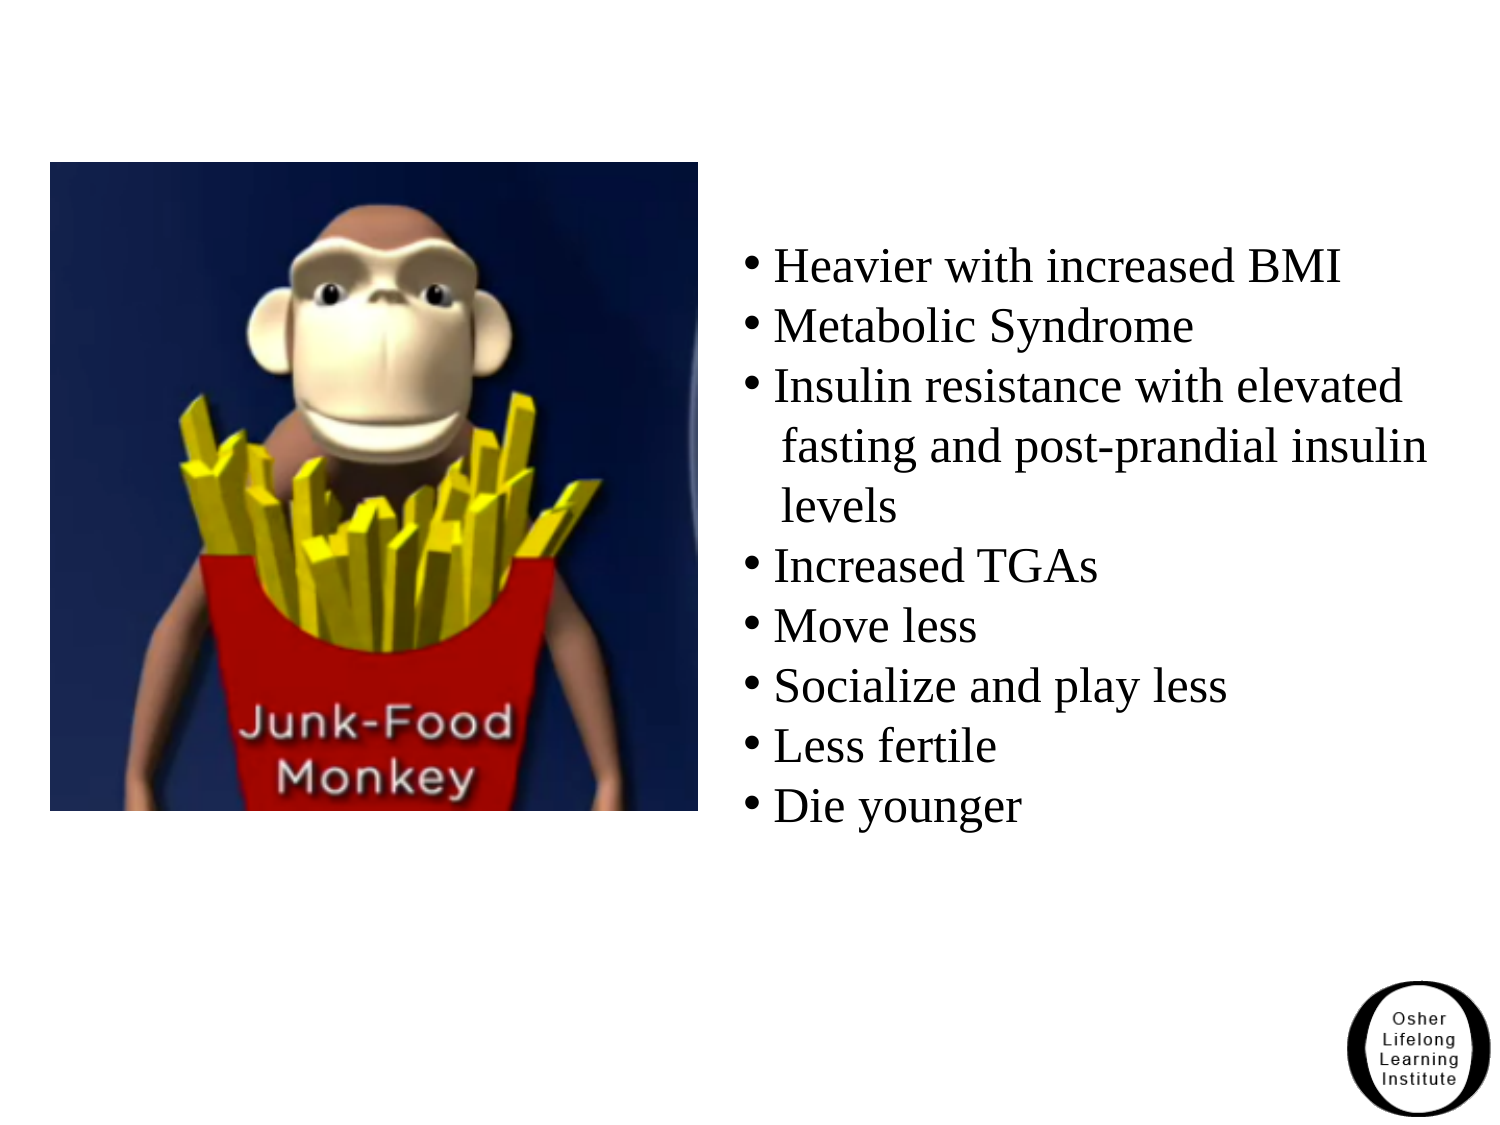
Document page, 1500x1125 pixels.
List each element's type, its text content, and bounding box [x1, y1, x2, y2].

picture [1340, 979, 1500, 1118]
picture [49, 162, 699, 811]
text_box Heavier with increased BMI Metabolic Syndrome Insulin resistance with elevated fasting and post-prandial insulin levels Increased TGAs Move less Socialize and play less Less fertile Die younger [728, 224, 1500, 840]
